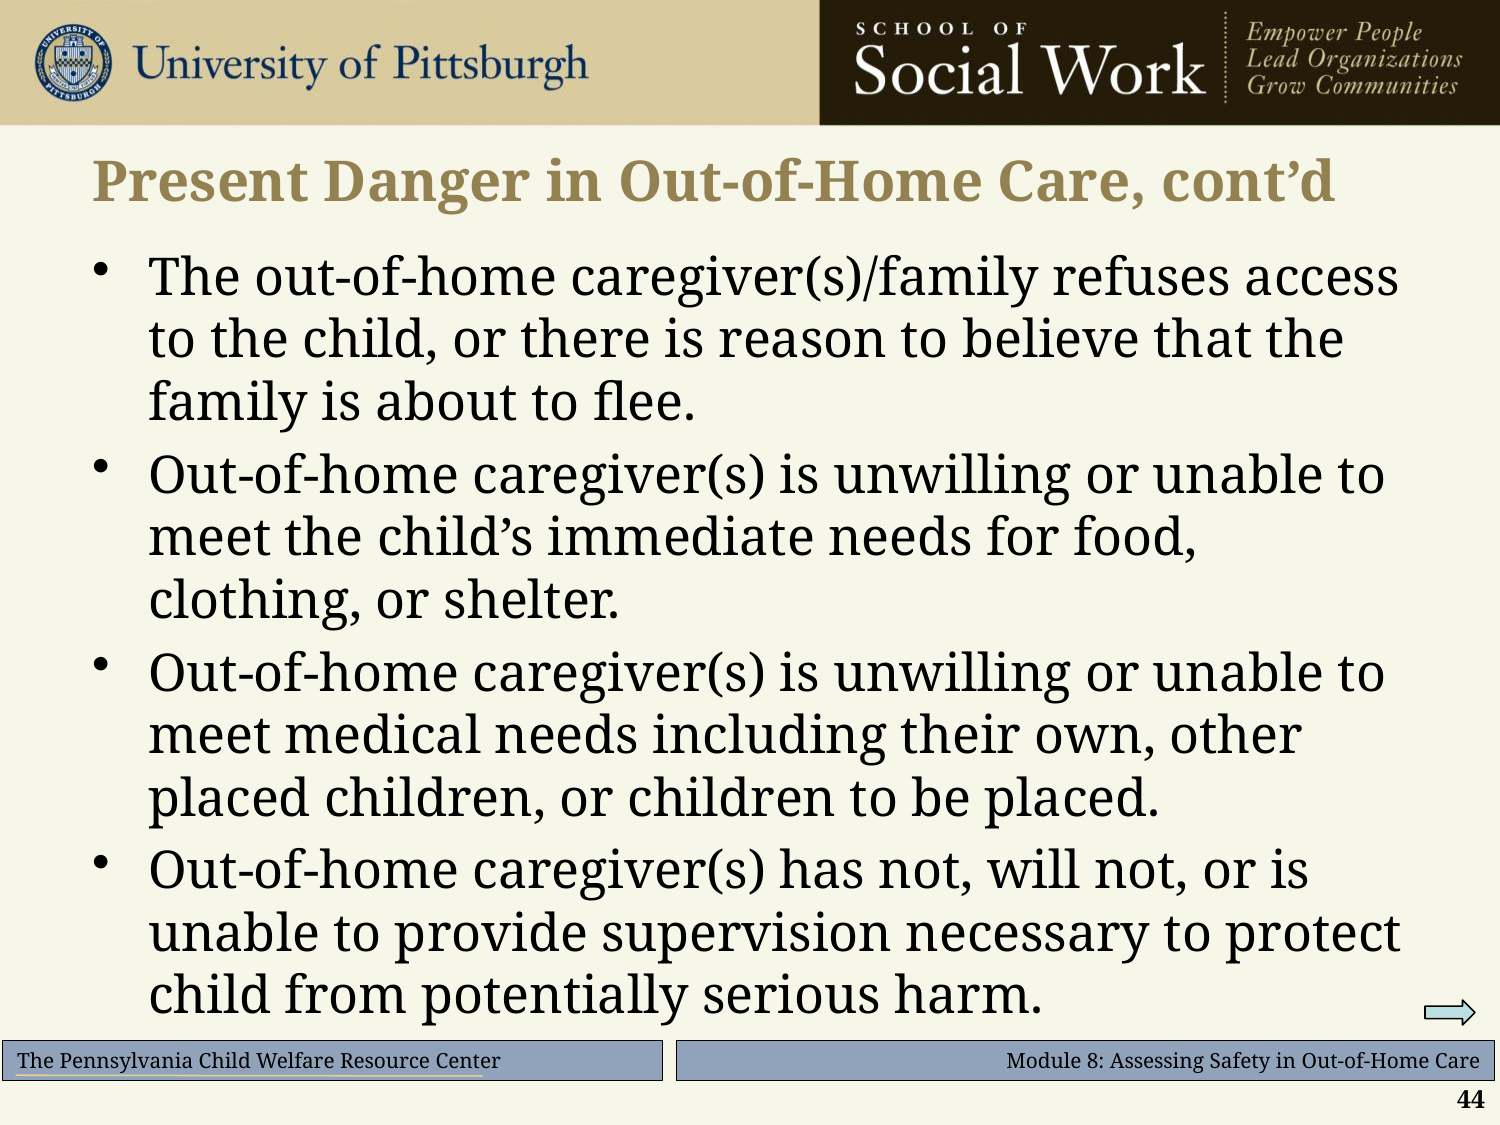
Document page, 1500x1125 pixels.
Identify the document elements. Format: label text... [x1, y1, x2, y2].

picture [0, 0, 1500, 1125]
title Present Danger in Out-of-Home Care, cont’d [76, 129, 1428, 228]
list The out-of-home caregiver(s)/family refuses access to the child, or there is reason to believe that the family is about to flee. Out-of-home caregiver(s) is unwilling or unable to meet the child’s immediate needs for food, clothing, or shelter. Out-of-home caregiver(s) is unwilling or unable to meet medical needs including their own, other placed children, or children to be placed. Out-of-home caregiver(s) has not, will not, or is unable to provide supervision necessary to protect child from potentially serious harm. [76, 235, 1431, 1037]
slide_number 44 [1332, 1085, 1500, 1117]
text_box [1425, 999, 1476, 1025]
